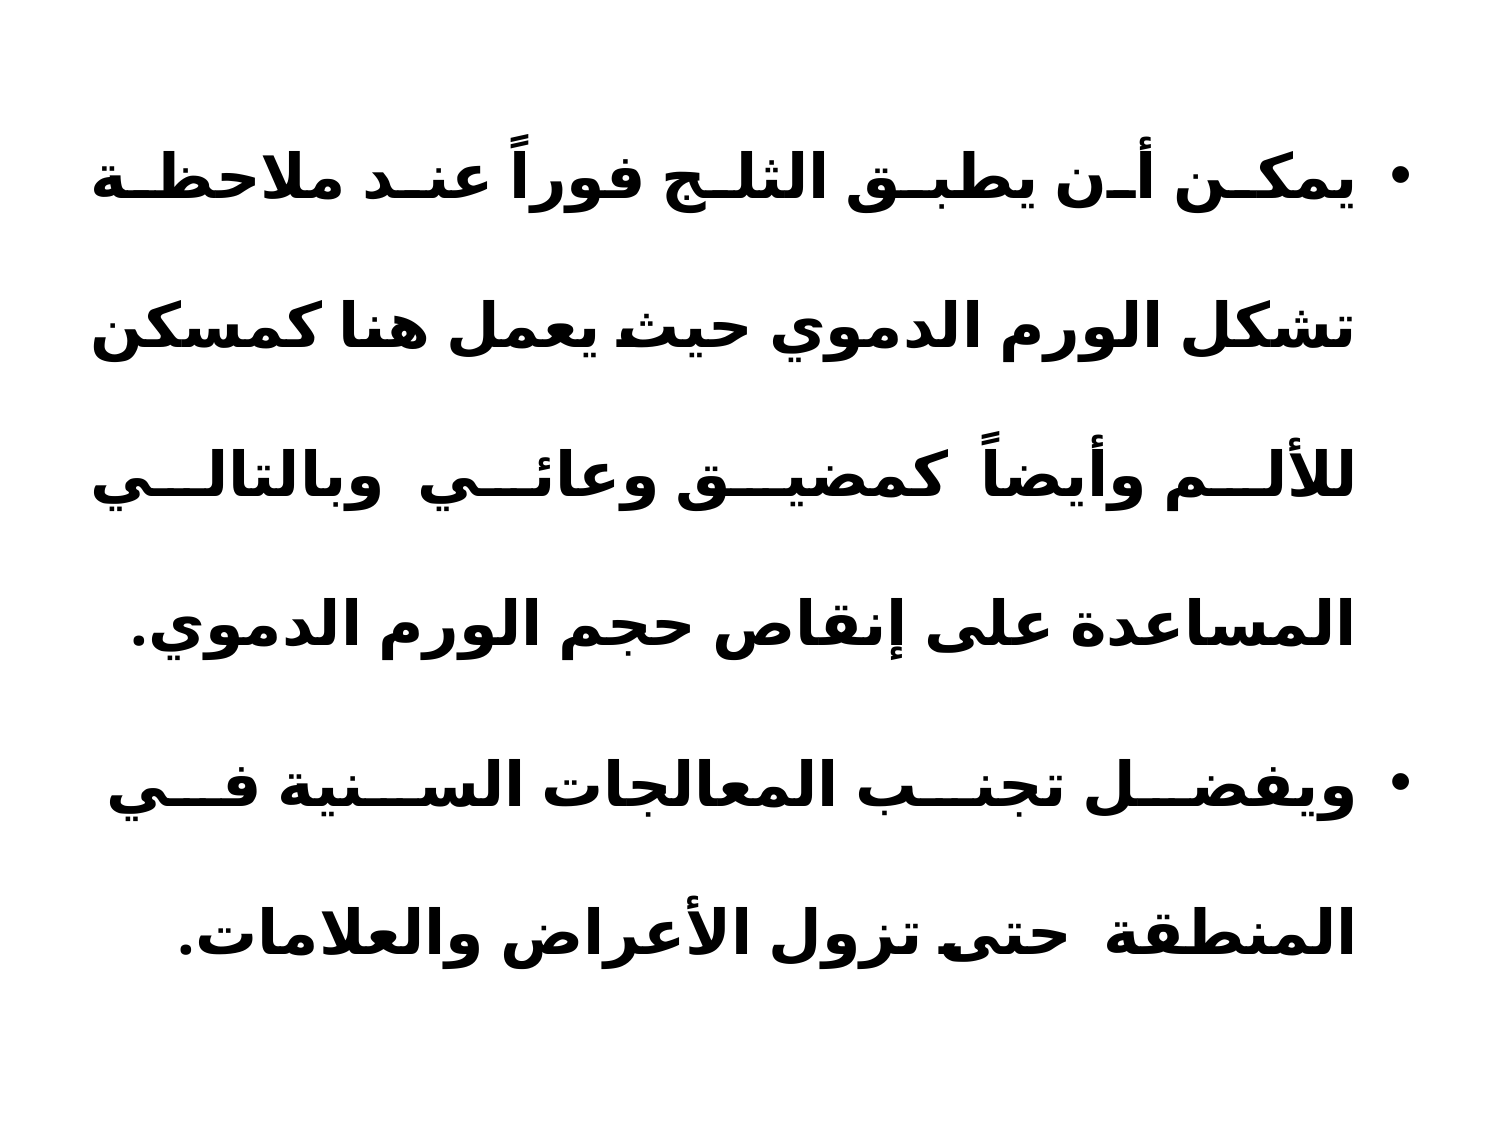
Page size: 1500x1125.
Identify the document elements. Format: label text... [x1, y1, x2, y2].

list يمكن أن يطبق الثلج فوراً عند ملاحظة تشكل الورم الدموي حيث يعمل هنا كمسكن للألم وأيضاً كمضيق وعائي وبالتالي المساعدة على إنقاص حجم الورم الدموي. ويفضل تجنب المعالجات السنية في المنطقة حتى تزول الأعراض والعلامات. [75, 54, 1425, 1005]
